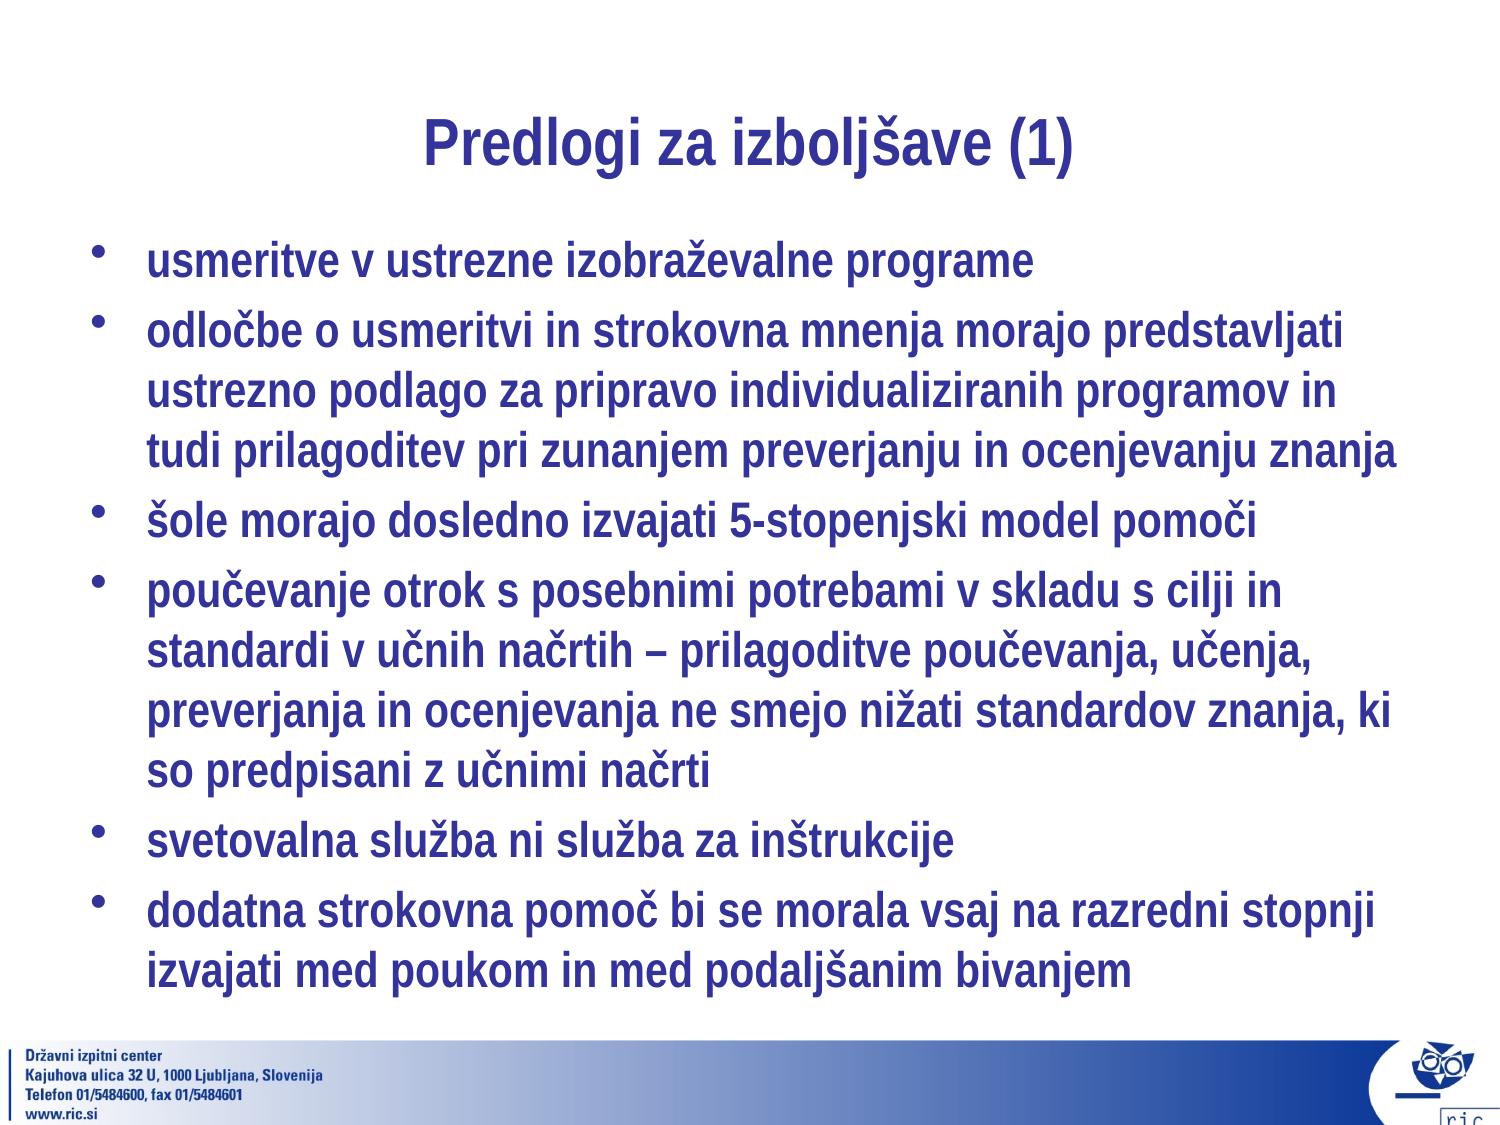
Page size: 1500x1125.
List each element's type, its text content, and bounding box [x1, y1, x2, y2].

list usmeritve v ustrezne izobraževalne programe odločbe o usmeritvi in strokovna mnenja morajo predstavljati ustrezno podlago za pripravo individualiziranih programov in tudi prilagoditev pri zunanjem preverjanju in ocenjevanju znanja šole morajo dosledno izvajati 5-stopenjski model pomoči poučevanje otrok s posebnimi potrebami v skladu s cilji in standardi v učnih načrtih – prilagoditve poučevanja, učenja, preverjanja in ocenjevanja ne smejo nižati standardov znanja, ki so predpisani z učnimi načrti svetovalna služba ni služba za inštrukcije dodatna strokovna pomoč bi se morala vsaj na razredni stopnji izvajati med poukom in med podaljšanim bivanjem [75, 219, 1425, 1005]
picture [0, 1040, 1500, 1125]
title Predlogi za izboljšave (1) [75, 45, 1425, 219]
